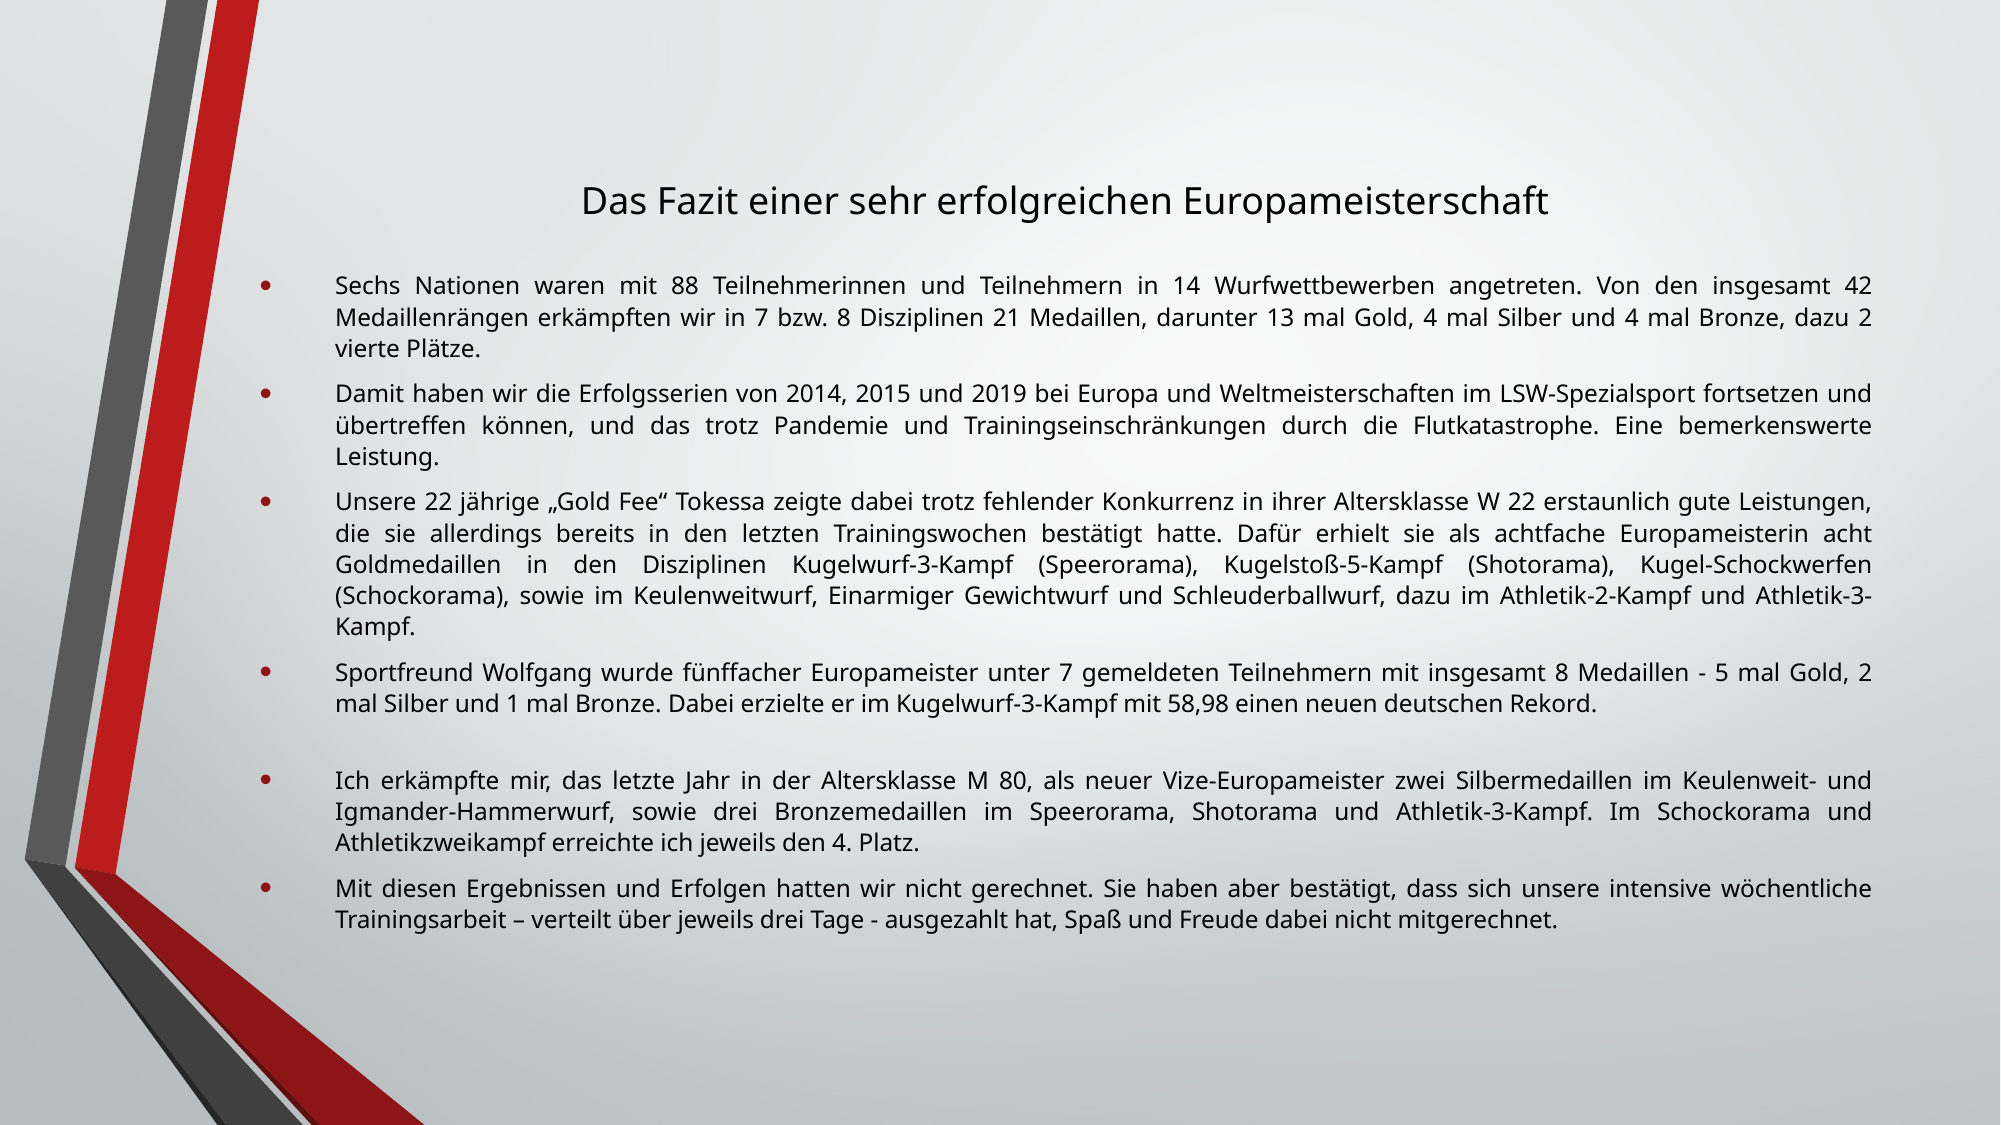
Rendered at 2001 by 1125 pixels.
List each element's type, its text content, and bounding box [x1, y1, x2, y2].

title Das Fazit einer sehr erfolgreichen Europameisterschaft [243, 112, 1887, 261]
list Sechs Nationen waren mit 88 Teilnehmerinnen und Teilnehmern in 14 Wurfwettbewerben angetreten. Von den insgesamt 42 Medaillenrängen erkämpften wir in 7 bzw. 8 Disziplinen 21 Medaillen, darunter 13 mal Gold, 4 mal Silber und 4 mal Bronze, dazu 2 vierte Plätze. Damit haben wir die Erfolgsserien von 2014, 2015 und 2019 bei Europa und Weltmeisterschaften im LSW-Spezialsport fortsetzen und übertreffen können, und das trotz Pandemie und Trainingseinschränkungen durch die Flutkatastrophe. Eine bemerkenswerte Leistung. Unsere 22 jährige „Gold Fee“ Tokessa zeigte dabei trotz fehlender Konkurrenz in ihrer Altersklasse W 22 erstaunlich gute Leistungen, die sie allerdings bereits in den letzten Trainingswochen bestätigt hatte. Dafür erhielt sie als achtfache Europameisterin acht Goldmedaillen in den Disziplinen Kugelwurf-3-Kampf (Speerorama), Kugelstoß-5-Kampf (Shotorama), Kugel-Schockwerfen (Schockorama), sowie im Keulenweitwurf, Einarmiger Gewichtwurf und Schleuderballwurf, dazu im Athletik-2-Kampf und Athletik-3-Kampf. Sportfreund Wolfgang wurde fünffacher Europameister unter 7 gemeldeten Teilnehmern mit insgesamt 8 Medaillen - 5 mal Gold, 2 mal Silber und 1 mal Bronze. Dabei erzielte er im Kugelwurf-3-Kampf mit 58,98 einen neuen deutschen Rekord. Ich erkämpfte mir, das letzte Jahr in der Altersklasse M 80, als neuer Vize-Europameister zwei Silbermedaillen im Keulenweit- und Igmander-Hammerwurf, sowie drei Bronzemedaillen im Speerorama, Shotorama und Athletik-3-Kampf. Im Schockorama und Athletikzweikampf erreichte ich jeweils den 4. Platz. Mit diesen Ergebnissen und Erfolgen hatten wir nicht gerechnet. Sie haben aber bestätigt, dass sich unsere intensive wöchentliche Trainingsarbeit – verteilt über jeweils drei Tage - ausgezahlt hat, Spaß und Freude dabei nicht mitgerechnet. [243, 261, 1887, 950]
